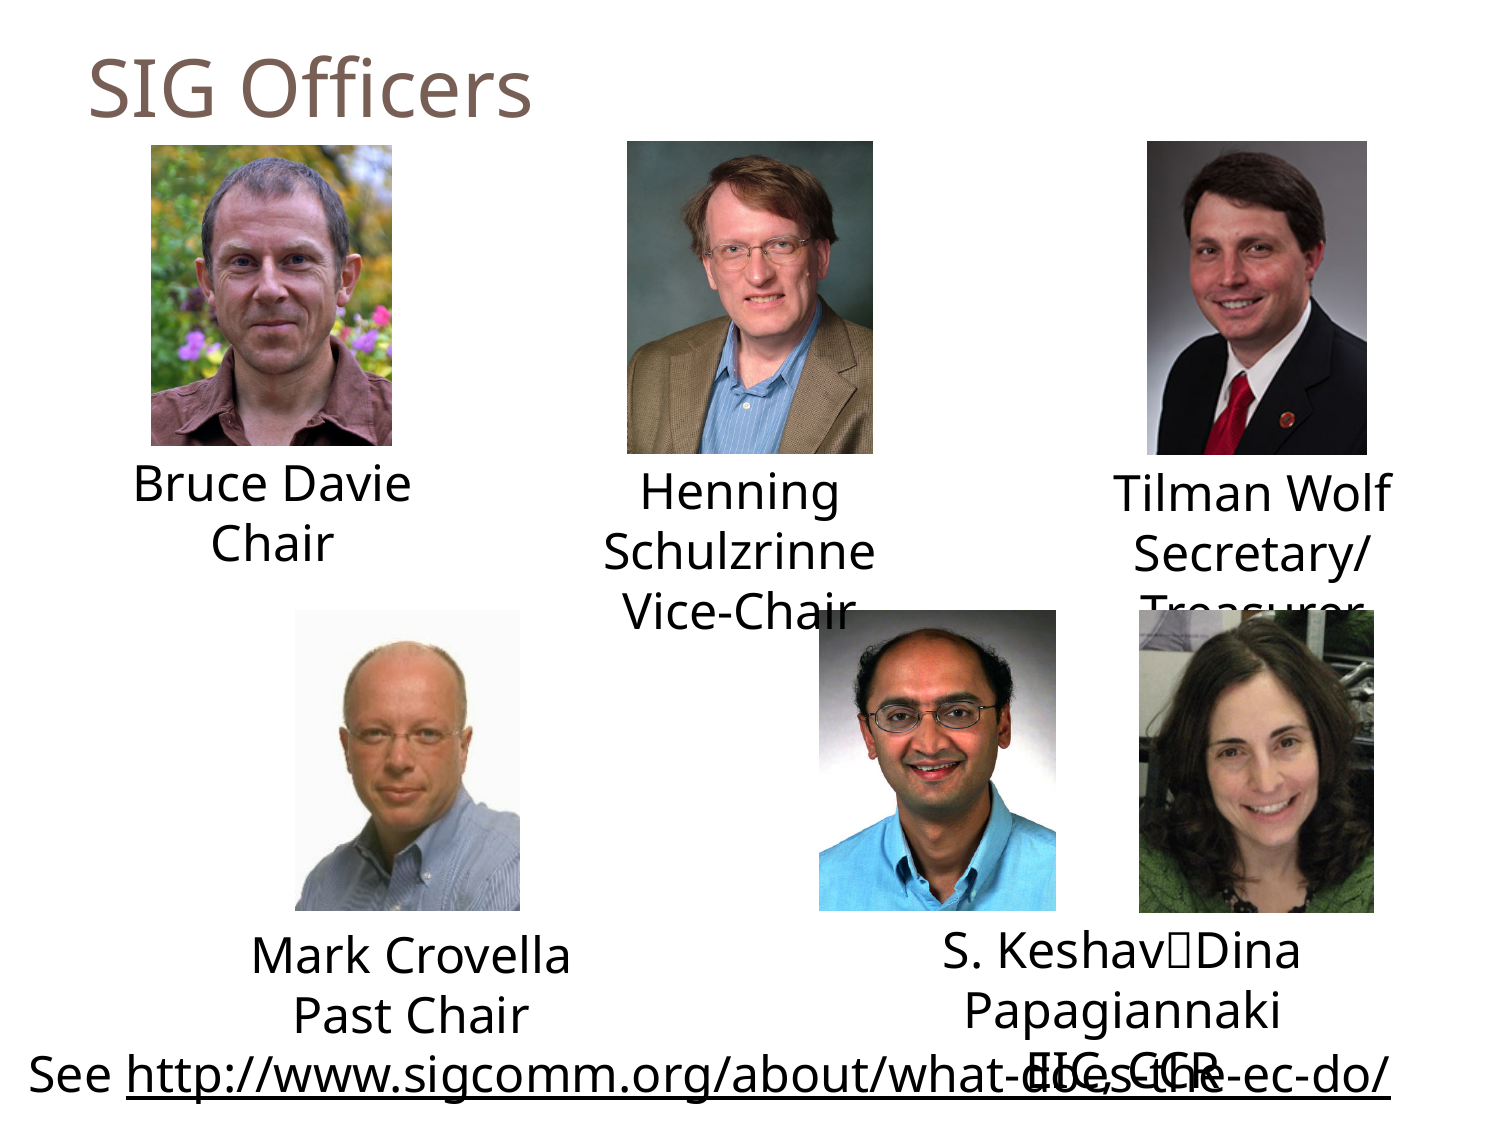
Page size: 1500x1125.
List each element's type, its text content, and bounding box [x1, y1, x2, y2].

picture [626, 140, 874, 454]
text_box Mark Crovella Past Chair [233, 915, 590, 1035]
text_box See http://www.sigcomm.org/about/what-does-the-ec-do/ [13, 1035, 1406, 1111]
picture [1139, 610, 1374, 913]
text_box S. KeshavDina Papagiannaki EIC, CCR [783, 911, 1463, 1107]
picture [818, 610, 1057, 911]
text_box Tilman Wolf Secretary/Treasurer [1028, 453, 1477, 649]
picture [1147, 141, 1368, 455]
text_box Bruce Davie Chair [114, 443, 432, 579]
title SIG Officers [72, 29, 1411, 142]
picture [295, 610, 521, 912]
picture [150, 145, 392, 447]
text_box Henning Schulzrinne Vice-Chair [508, 451, 972, 647]
